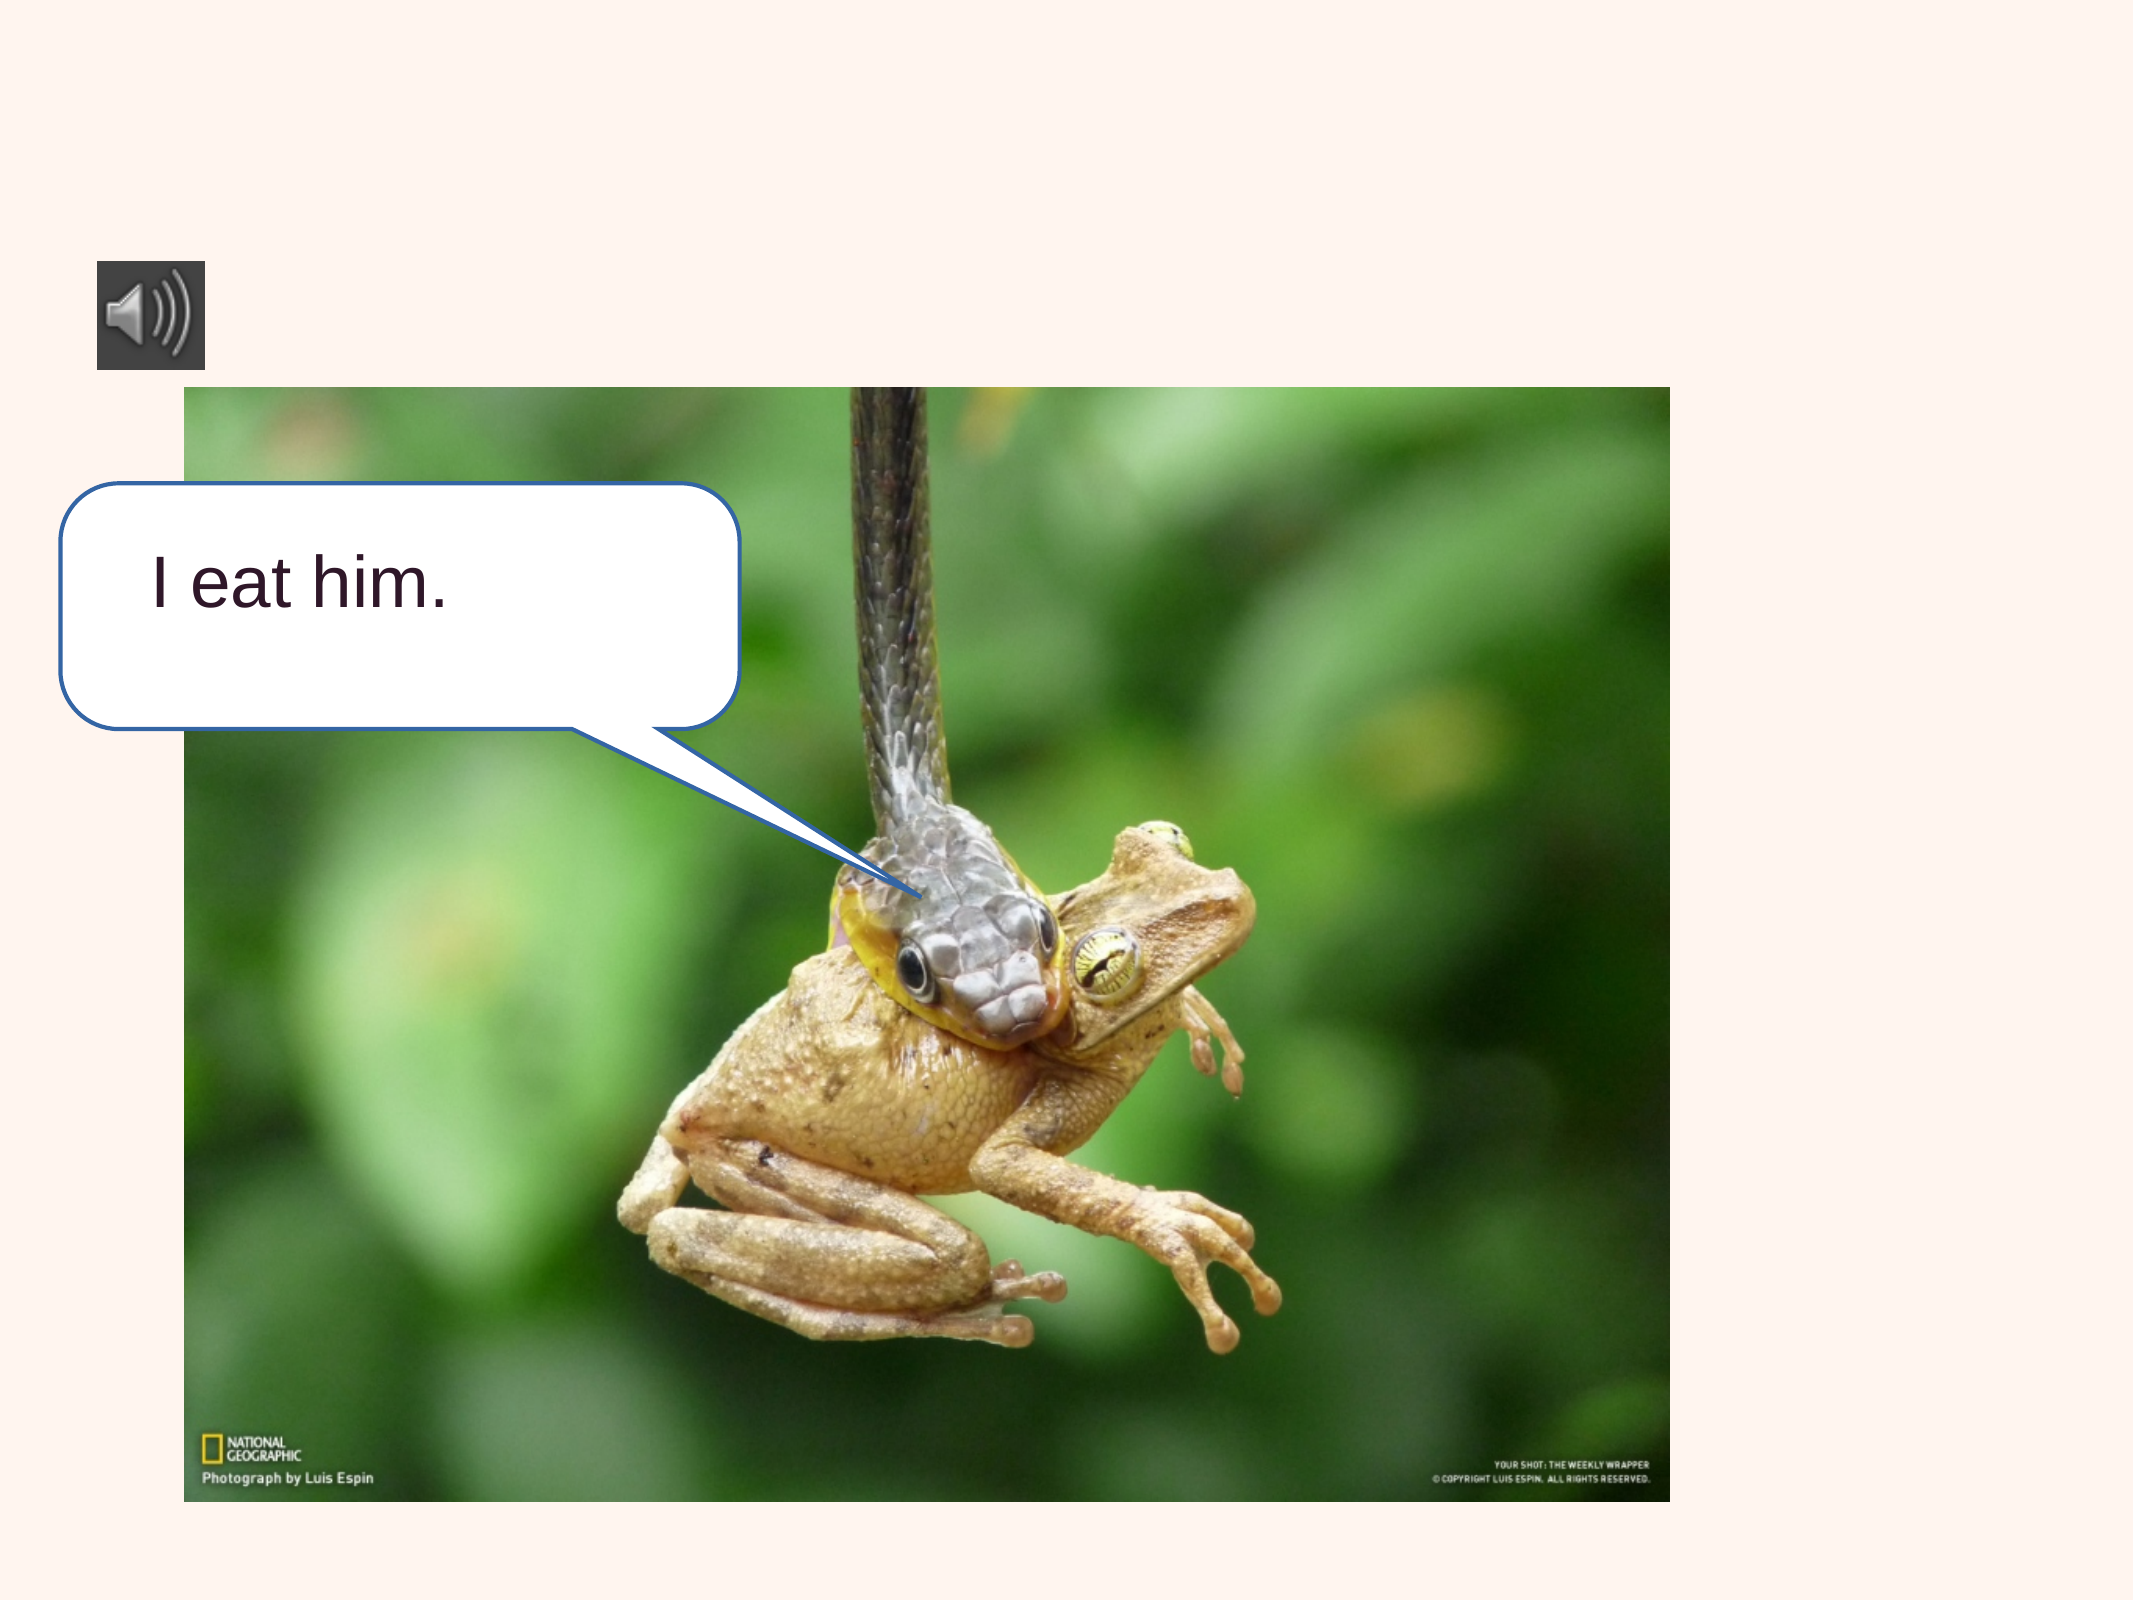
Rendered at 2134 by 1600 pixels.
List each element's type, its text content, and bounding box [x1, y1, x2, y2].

picture [95, 260, 207, 372]
text_box I eat him. [149, 534, 179, 622]
picture [184, 386, 1670, 1503]
text_box [60, 483, 179, 730]
